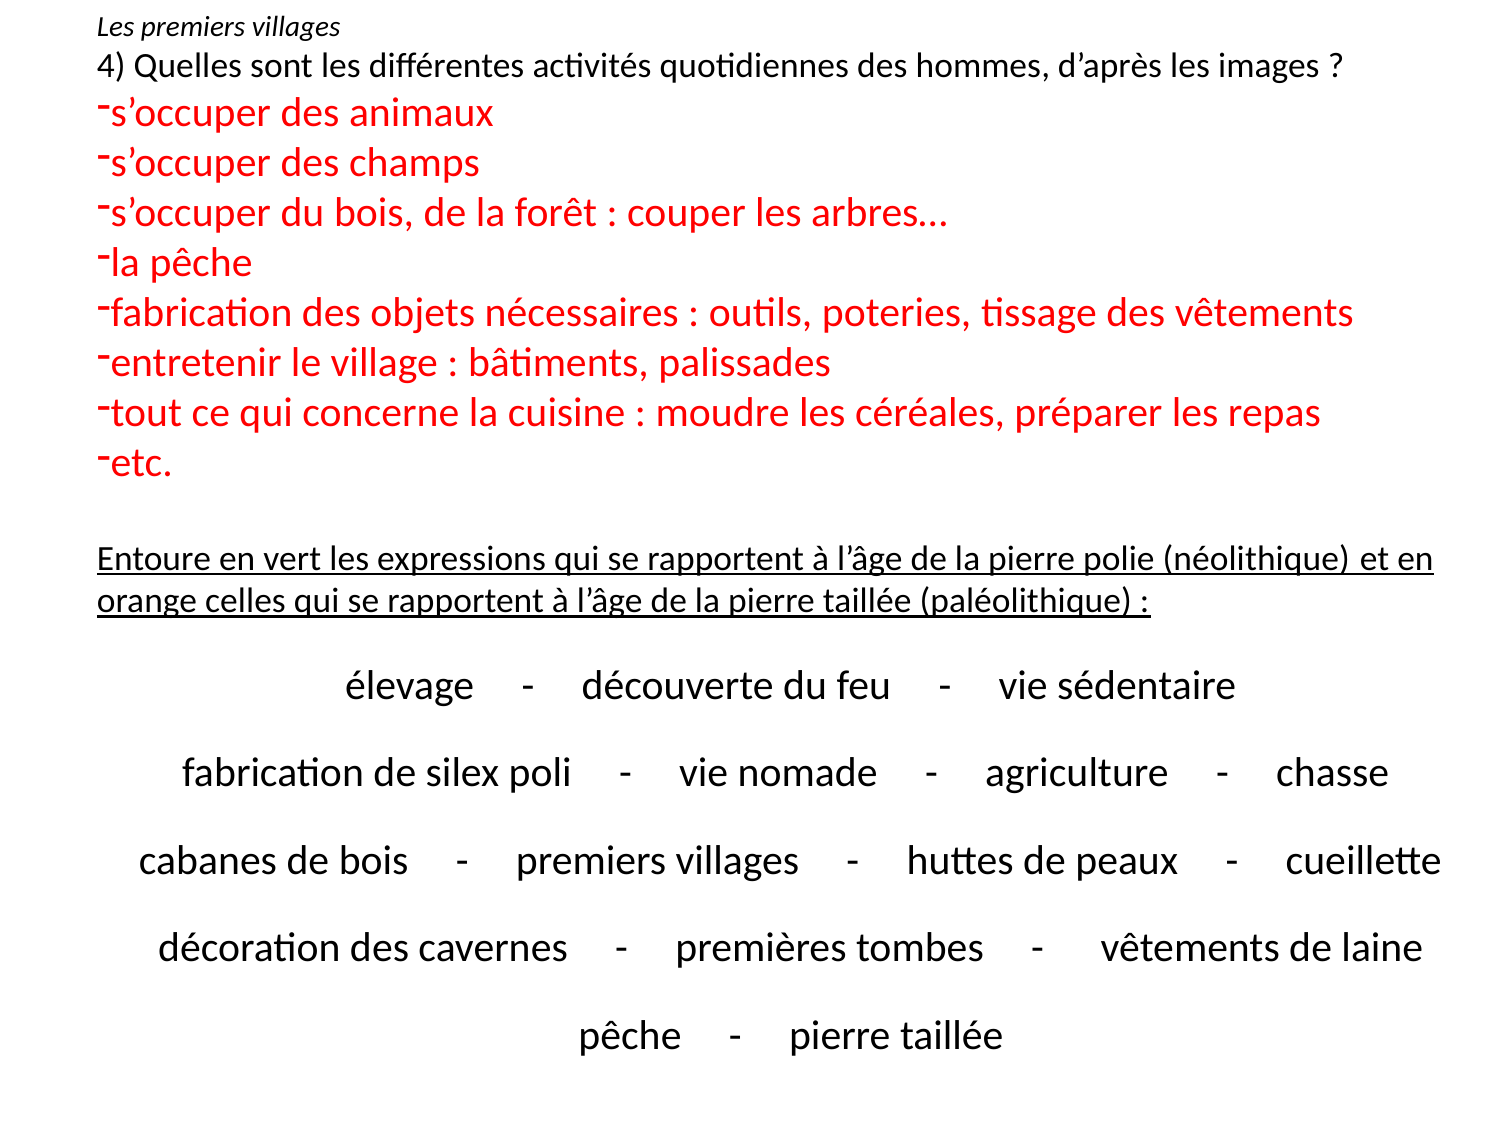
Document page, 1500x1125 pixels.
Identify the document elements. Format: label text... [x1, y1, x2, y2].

text_box Les premiers villages 4) Quelles sont les différentes activités quotidiennes des hommes, d’après les images ? s’occuper des animaux s’occuper des champs s’occuper du bois, de la forêt : couper les arbres… la pêche fabrication des objets nécessaires : outils, poteries, tissage des vêtements entretenir le village : bâtiments, palissades tout ce qui concerne la cuisine : moudre les céréales, préparer les repas etc. Entoure en vert les expressions qui se rapportent à l’âge de la pierre polie (néolithique) et en orange celles qui se rapportent à l’âge de la pierre taillée (paléolithique) : élevage - découverte du feu - vie sédentaire fabrication de silex poli - vie nomade - agriculture - chasse cabanes de bois - premiers villages - huttes de peaux - cueillette décoration des cavernes - premières tombes - vêtements de laine pêche - pierre taillée [82, 0, 1500, 1066]
